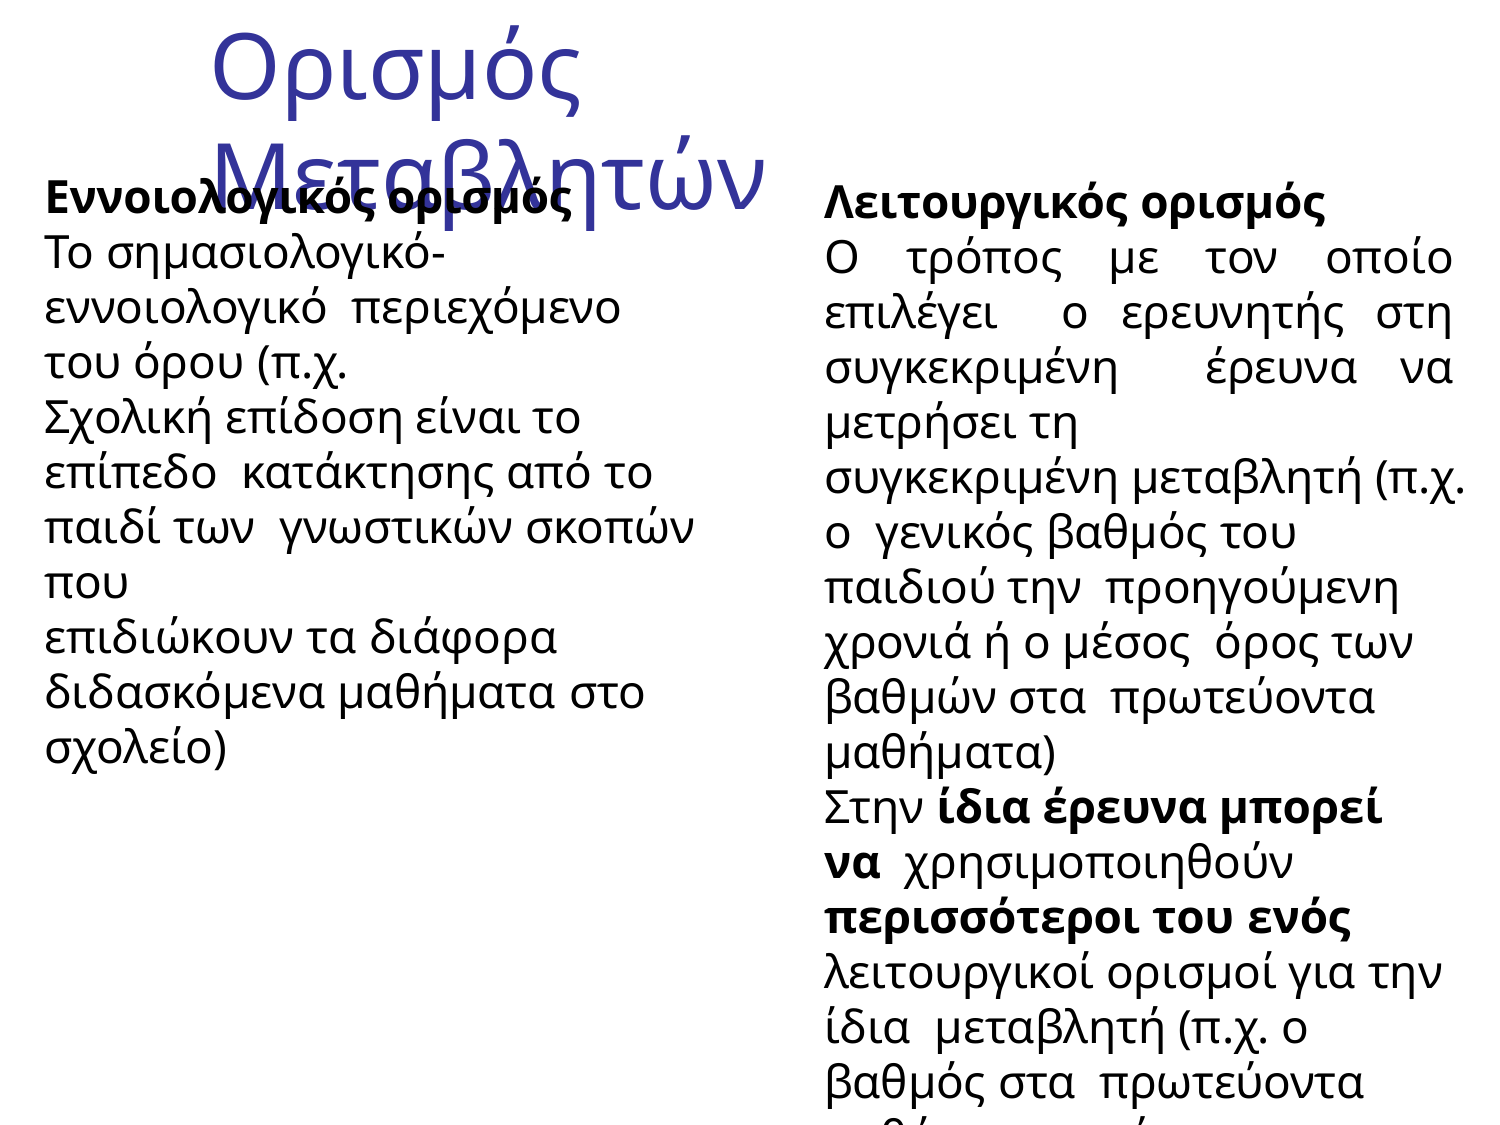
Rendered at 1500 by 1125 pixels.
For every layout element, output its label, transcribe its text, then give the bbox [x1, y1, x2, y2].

text_box Εννοιολογικός ορισμός Το σημασιολογικό-εννοιολογικό περιεχόμενο του όρου (π.χ. Σχολική επίδοση είναι το επίπεδο κατάκτησης από το παιδί των γνωστικών σκοπών που επιδιώκουν τα διάφορα διδασκόμενα μαθήματα στο σχολείο) [42, 166, 707, 773]
title Ορισμός Μεταβλητών [207, 5, 1081, 229]
text_box Λειτουργικός ορισμός Ο τρόπος με τον οποίο επιλέγει ο ερευνητής στη συγκεκριμένη έρευνα να μετρήσει τη συγκεκριμένη μεταβλητή (π.χ. ο γενικός βαθμός του παιδιού την προηγούμενη χρονιά ή ο μέσος όρος των βαθμών στα πρωτεύοντα μαθήματα) Στην ίδια έρευνα μπορεί να χρησιμοποιηθούν περισσότεροι του ενός λειτουργικοί ορισμοί για την ίδια μεταβλητή (π.χ. ο βαθμός στα πρωτεύοντα μαθήματα, σε ένα τεστ που κατασκεύασε ο ερευνητής, κ.ά.) [822, 170, 1475, 1125]
